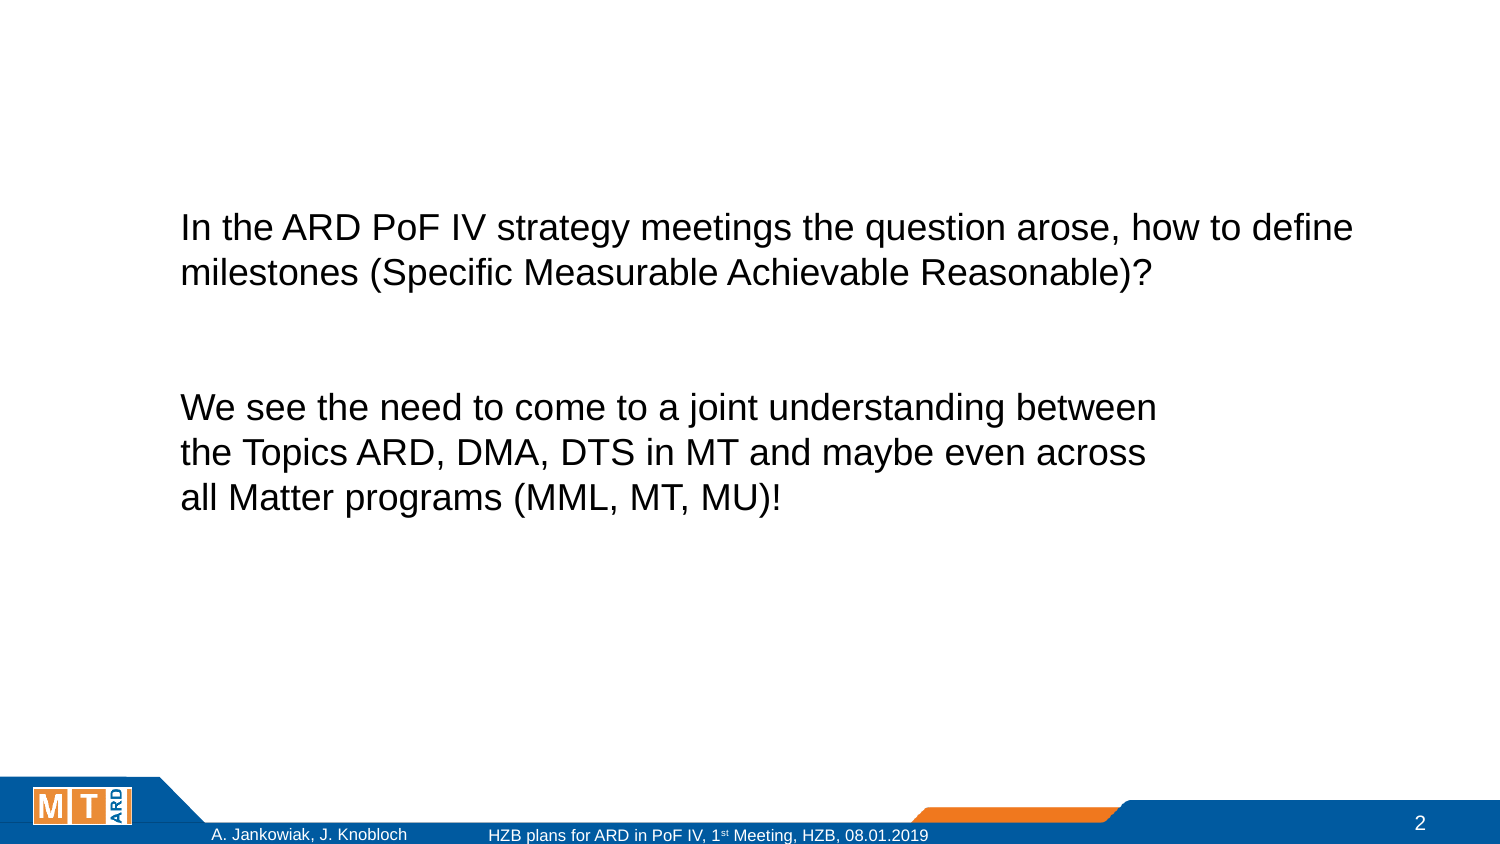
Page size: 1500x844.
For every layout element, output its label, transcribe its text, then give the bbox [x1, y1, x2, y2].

picture [0, 787, 1500, 844]
text_box In the ARD PoF IV strategy meetings the question arose, how to define milestones (Specific Measurable Achievable Reasonable)? We see the need to come to a joint understanding between the Topics ARD, DMA, DTS in MT and maybe even across all Matter programs (MML, MT, MU)! [165, 195, 1370, 526]
